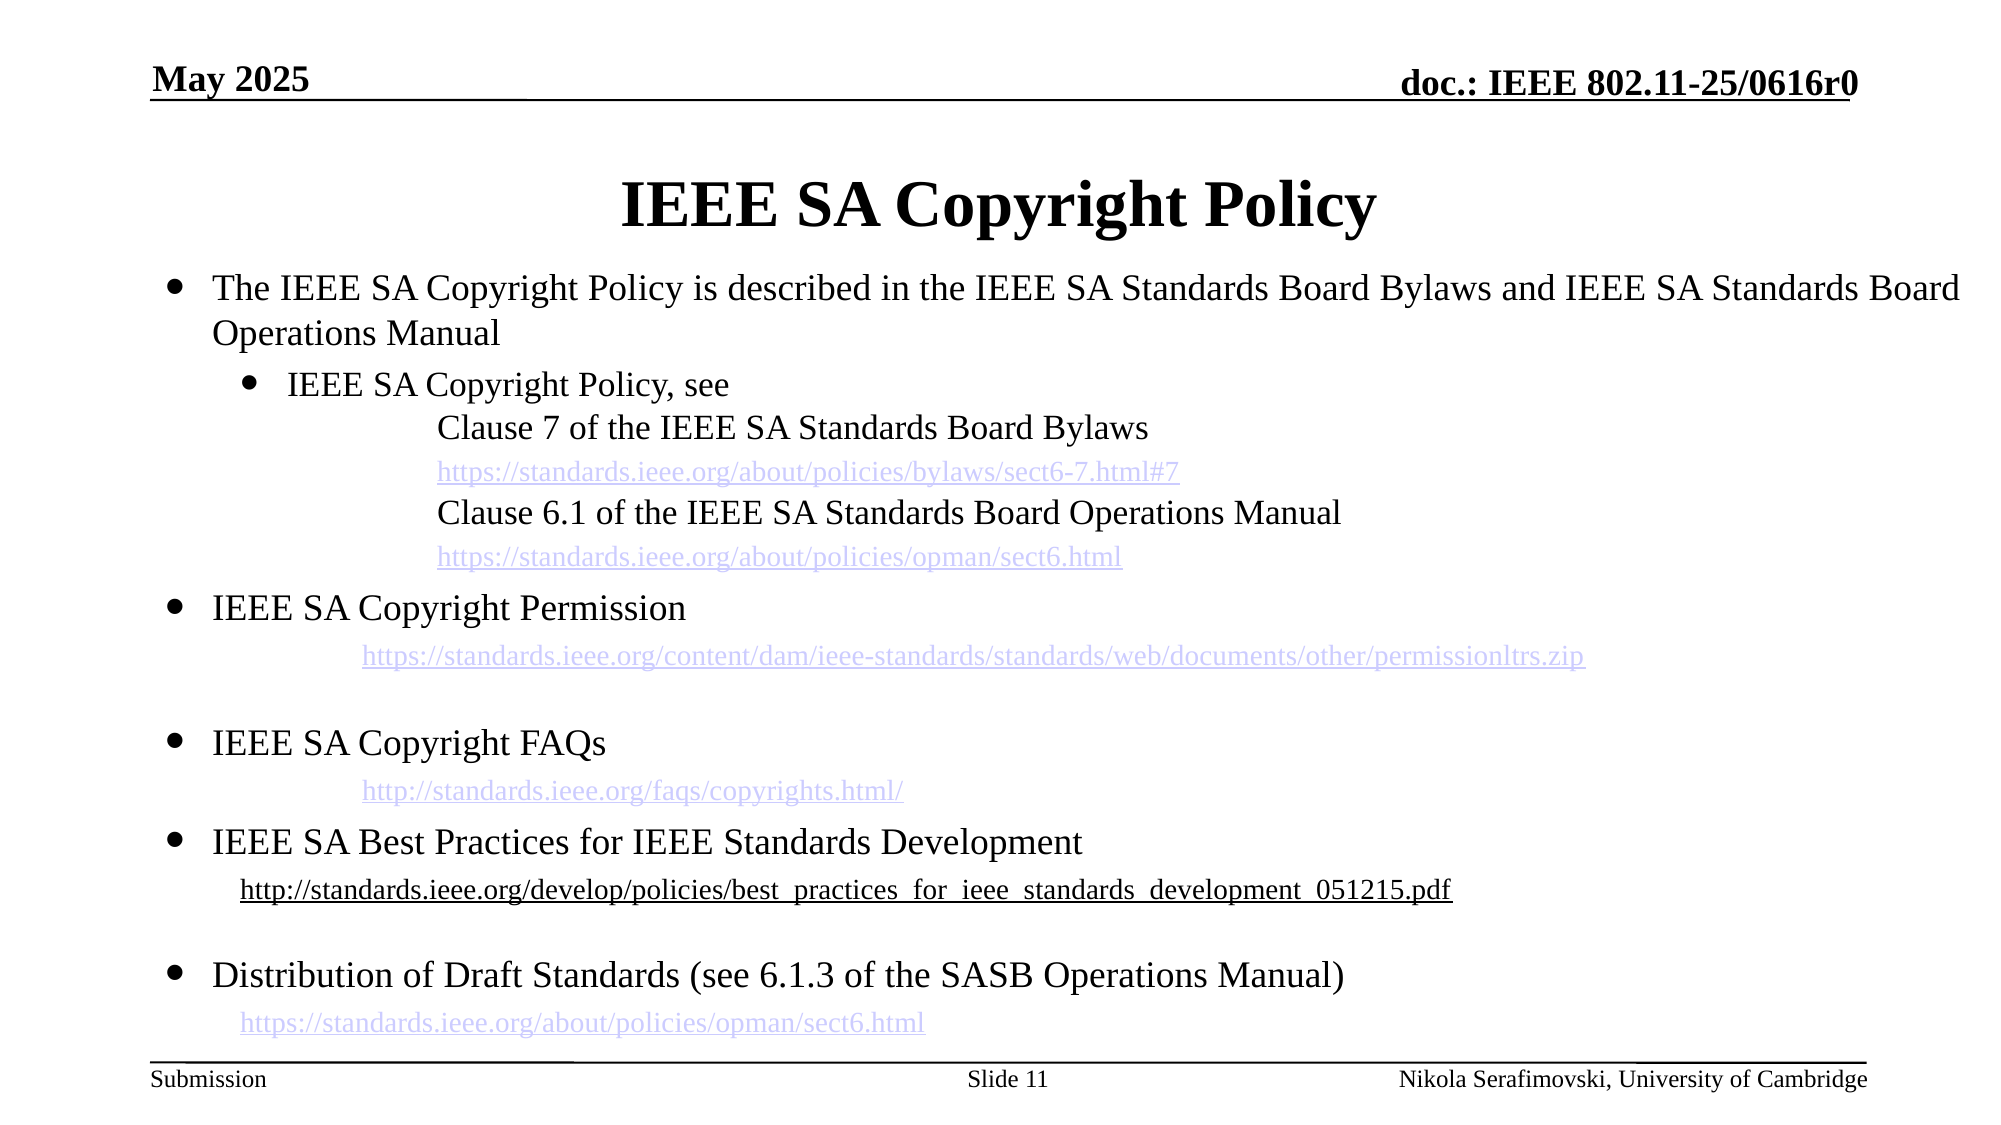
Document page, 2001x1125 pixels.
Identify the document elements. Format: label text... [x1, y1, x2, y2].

list The IEEE SA Copyright Policy is described in the IEEE SA Standards Board Bylaws and IEEE SA Standards Board Operations Manual IEEE SA Copyright Policy, see Clause 7 of the IEEE SA Standards Board Bylaws https://standards.ieee.org/about/policies/bylaws/sect6-7.html#7 Clause 6.1 of the IEEE SA Standards Board Operations Manual https://standards.ieee.org/about/policies/opman/sect6.html IEEE SA Copyright Permission https://standards.ieee.org/content/dam/ieee-standards/standards/web/documents/other/permissionltrs.zip IEEE SA Copyright FAQs http://standards.ieee.org/faqs/copyrights.html/ IEEE SA Best Practices for IEEE Standards Development http://standards.ieee.org/develop/policies/best_practices_for_ieee_standards_development_051215.pdf Distribution of Draft Standards (see 6.1.3 of the SASB Operations Manual) https://standards.ieee.org/about/policies/opman/sect6.html [0, 255, 1981, 954]
footer Nikola Serafimovski, University of Cambridge [1171, 1061, 1869, 1093]
slide_number Slide 11 [950, 1061, 1067, 1123]
title IEEE SA Copyright Policy [149, 112, 1850, 255]
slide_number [152, 54, 563, 100]
